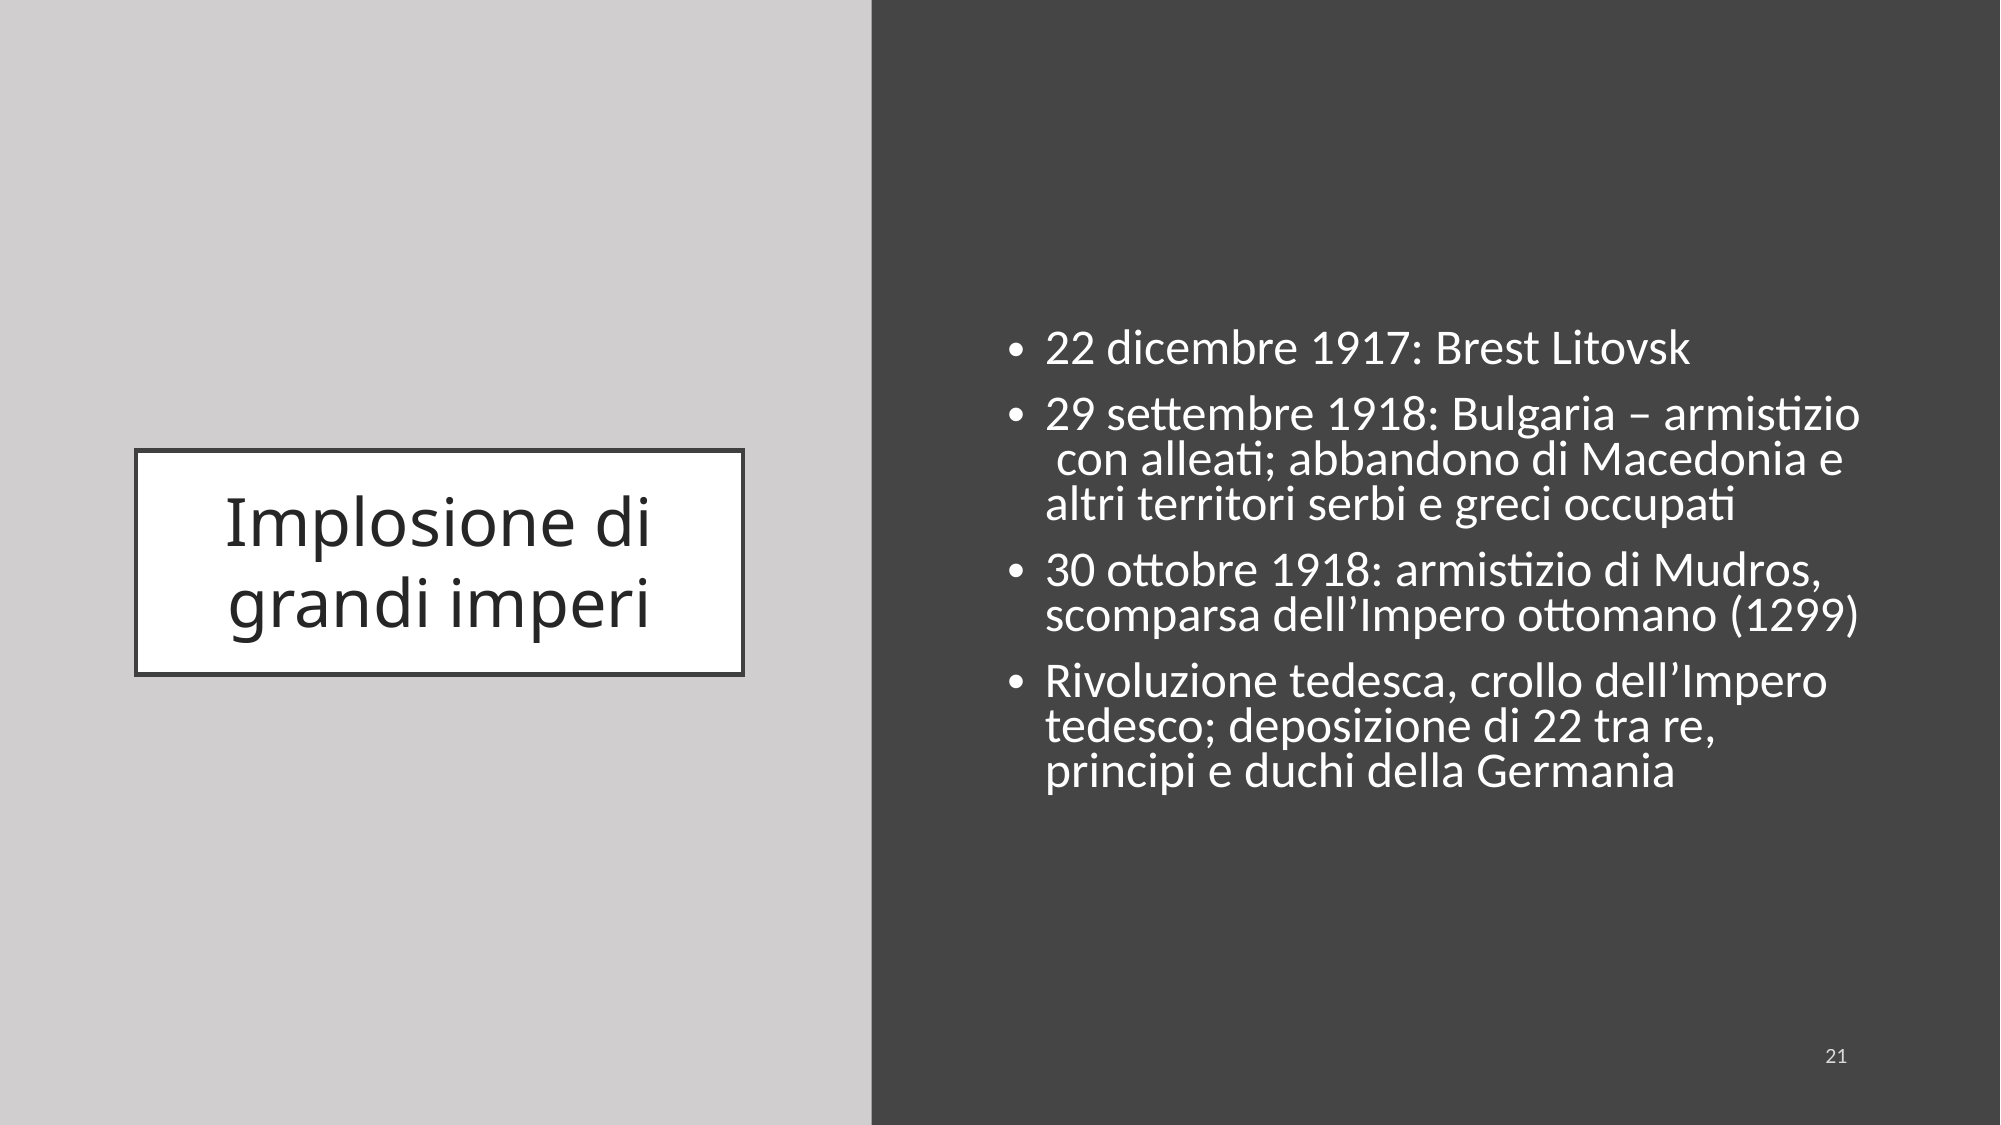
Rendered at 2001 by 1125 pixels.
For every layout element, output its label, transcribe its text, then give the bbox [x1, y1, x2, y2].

list 22 dicembre 1917: Brest Litovsk 29 settembre 1918: Bulgaria – armistizio con alleati; abbandono di Macedonia e altri territori serbi e greci occupati 30 ottobre 1918: armistizio di Mudros, scomparsa dell’Impero ottomano (1299) Rivoluzione tedesca, crollo dell’Impero tedesco; deposizione di 22 tra re, principi e duchi della Germania [992, 131, 1880, 994]
slide_number 21 [1734, 1028, 1863, 1089]
text_box [0, 0, 873, 1125]
title Implosione di grandi imperi [136, 450, 743, 675]
